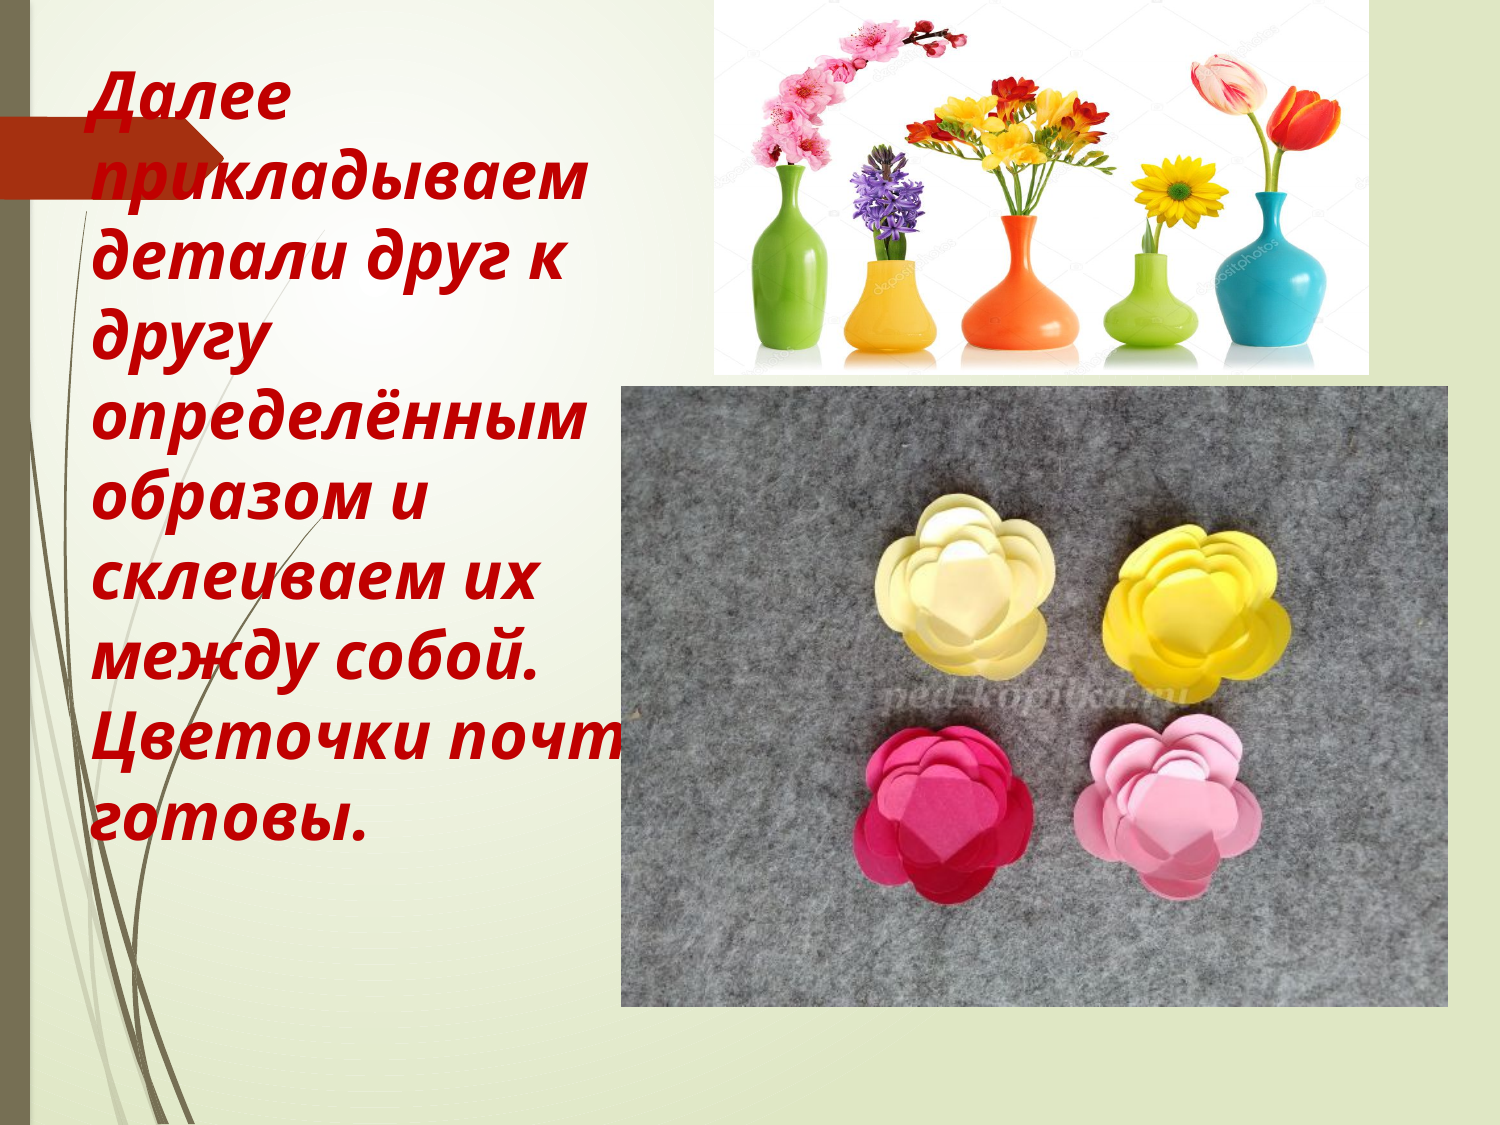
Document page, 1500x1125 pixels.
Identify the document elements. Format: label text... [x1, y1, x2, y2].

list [620, 386, 1448, 1007]
title Далее прикладываем детали друг к другу определённым образом и склеиваем их между собой. Цветочки почти готовы. [75, 45, 714, 1000]
picture [714, 0, 1370, 376]
